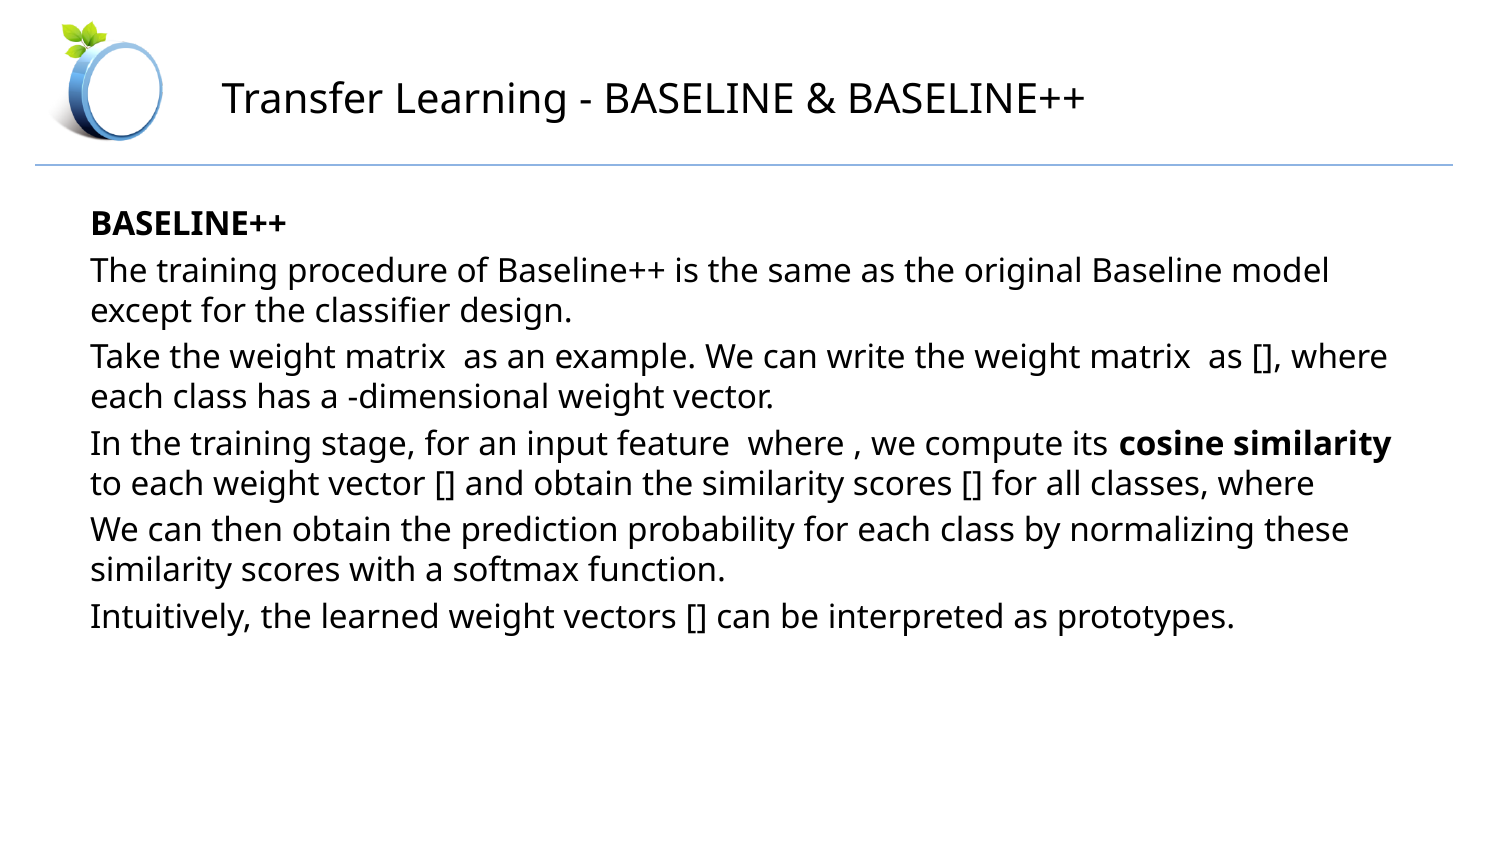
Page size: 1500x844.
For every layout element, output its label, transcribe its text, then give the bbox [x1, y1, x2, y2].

title Transfer Learning - BASELINE & BASELINE++ [206, 43, 1425, 151]
picture [29, 20, 174, 154]
